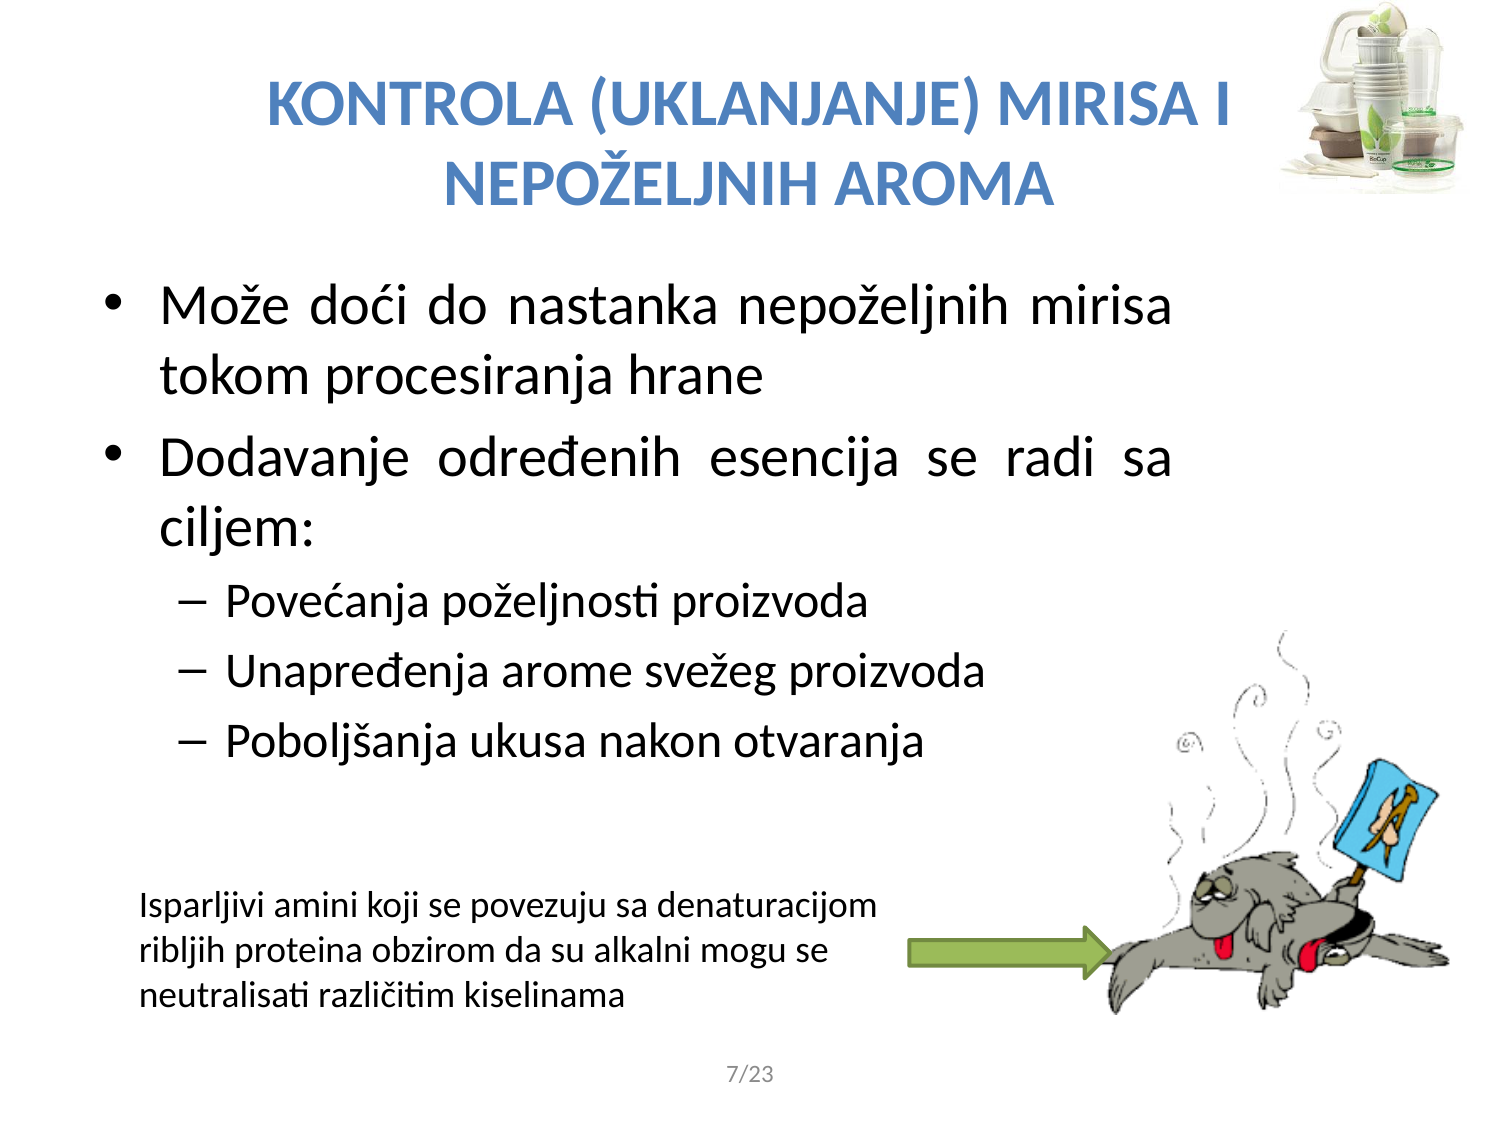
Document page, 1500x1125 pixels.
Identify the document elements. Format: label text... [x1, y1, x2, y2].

list Može doći do nastanka nepoželjnih mirisa tokom procesiranja hrane Dodavanje određenih esencija se radi sa ciljem: Povećanja poželjnosti proizvoda Unapređenja arome svežeg proizvoda Poboljšanja ukusa nakon otvaranja [88, 258, 1189, 949]
picture [1267, 0, 1478, 195]
picture [1082, 630, 1453, 1015]
footer 7/23 [512, 1042, 988, 1103]
text_box Isparljivi amini koji se povezuju sa denaturacijom ribljih proteina obzirom da su alkalni mogu se neutralisati različitim kiselinama [123, 872, 916, 1023]
title Kontrola (uklanjanje) mirisa i nepoželjnih aroma [75, 45, 1425, 233]
text_box [907, 938, 1077, 968]
